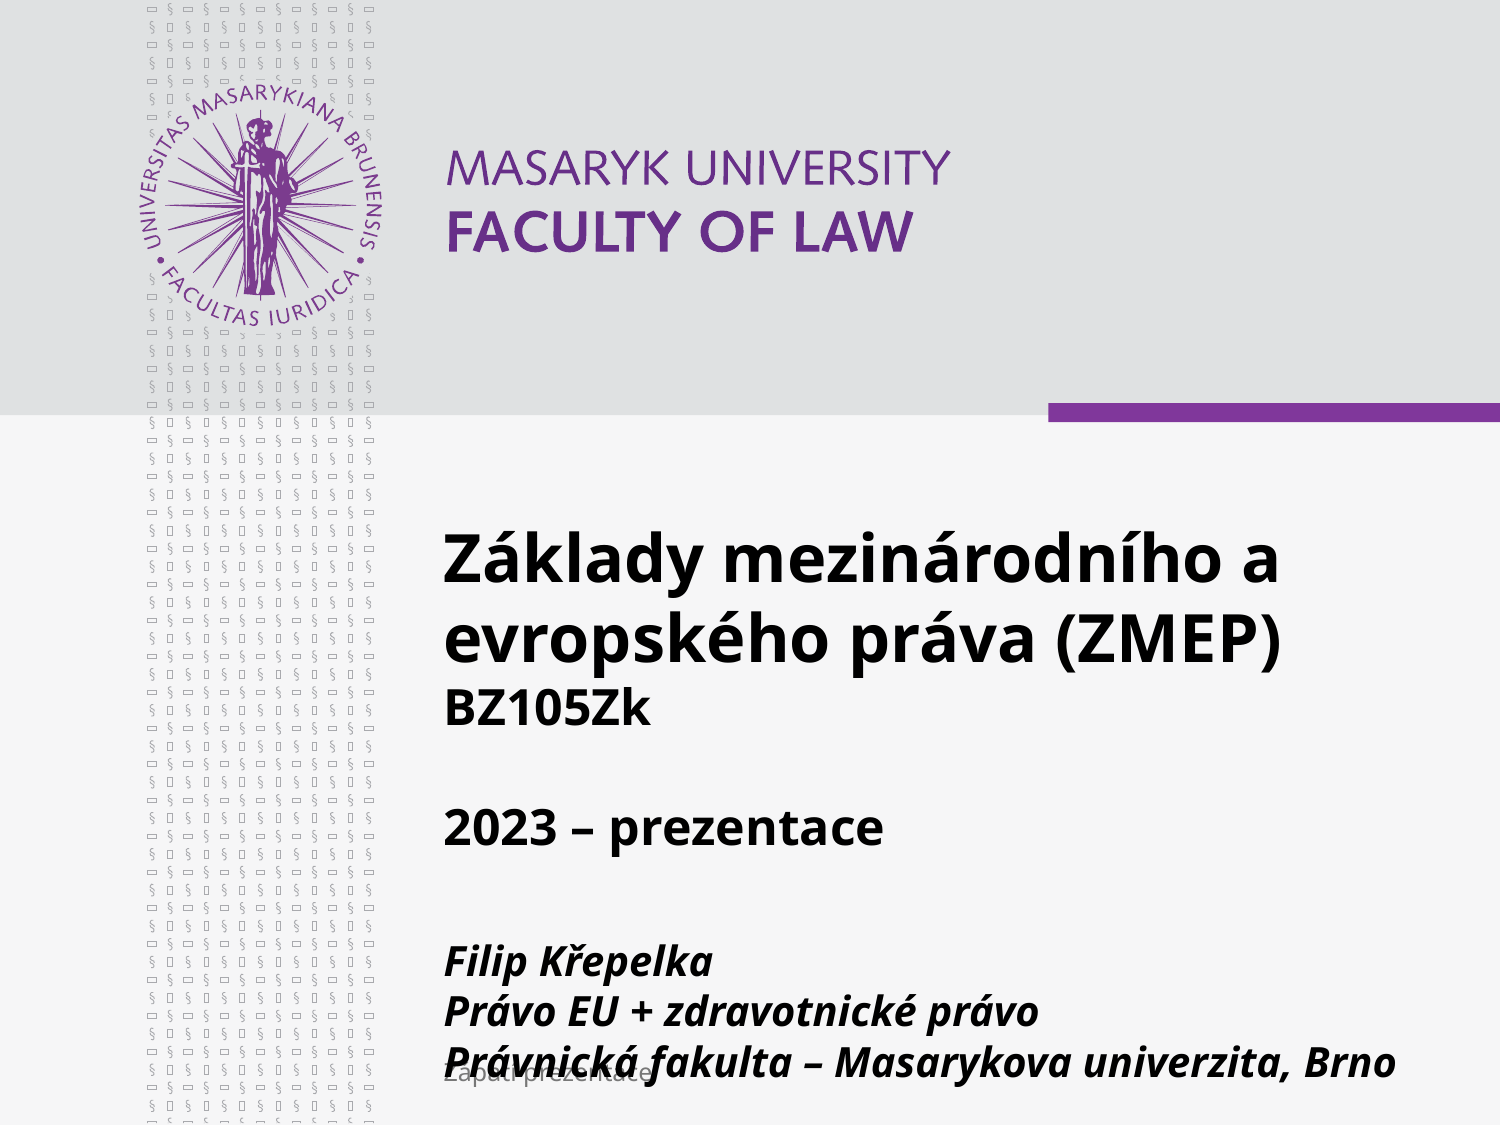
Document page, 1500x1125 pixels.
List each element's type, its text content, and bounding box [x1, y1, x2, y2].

title Základy mezinárodního a evropského práva (ZMEP) BZ105Zk 2023 – prezentace Filip Křepelka Právo EU + zdravotnické právo Právnická fakulta – Masarykova univerzita, Brno [443, 515, 1423, 1059]
footer Zápatí prezentace [443, 1059, 1258, 1100]
